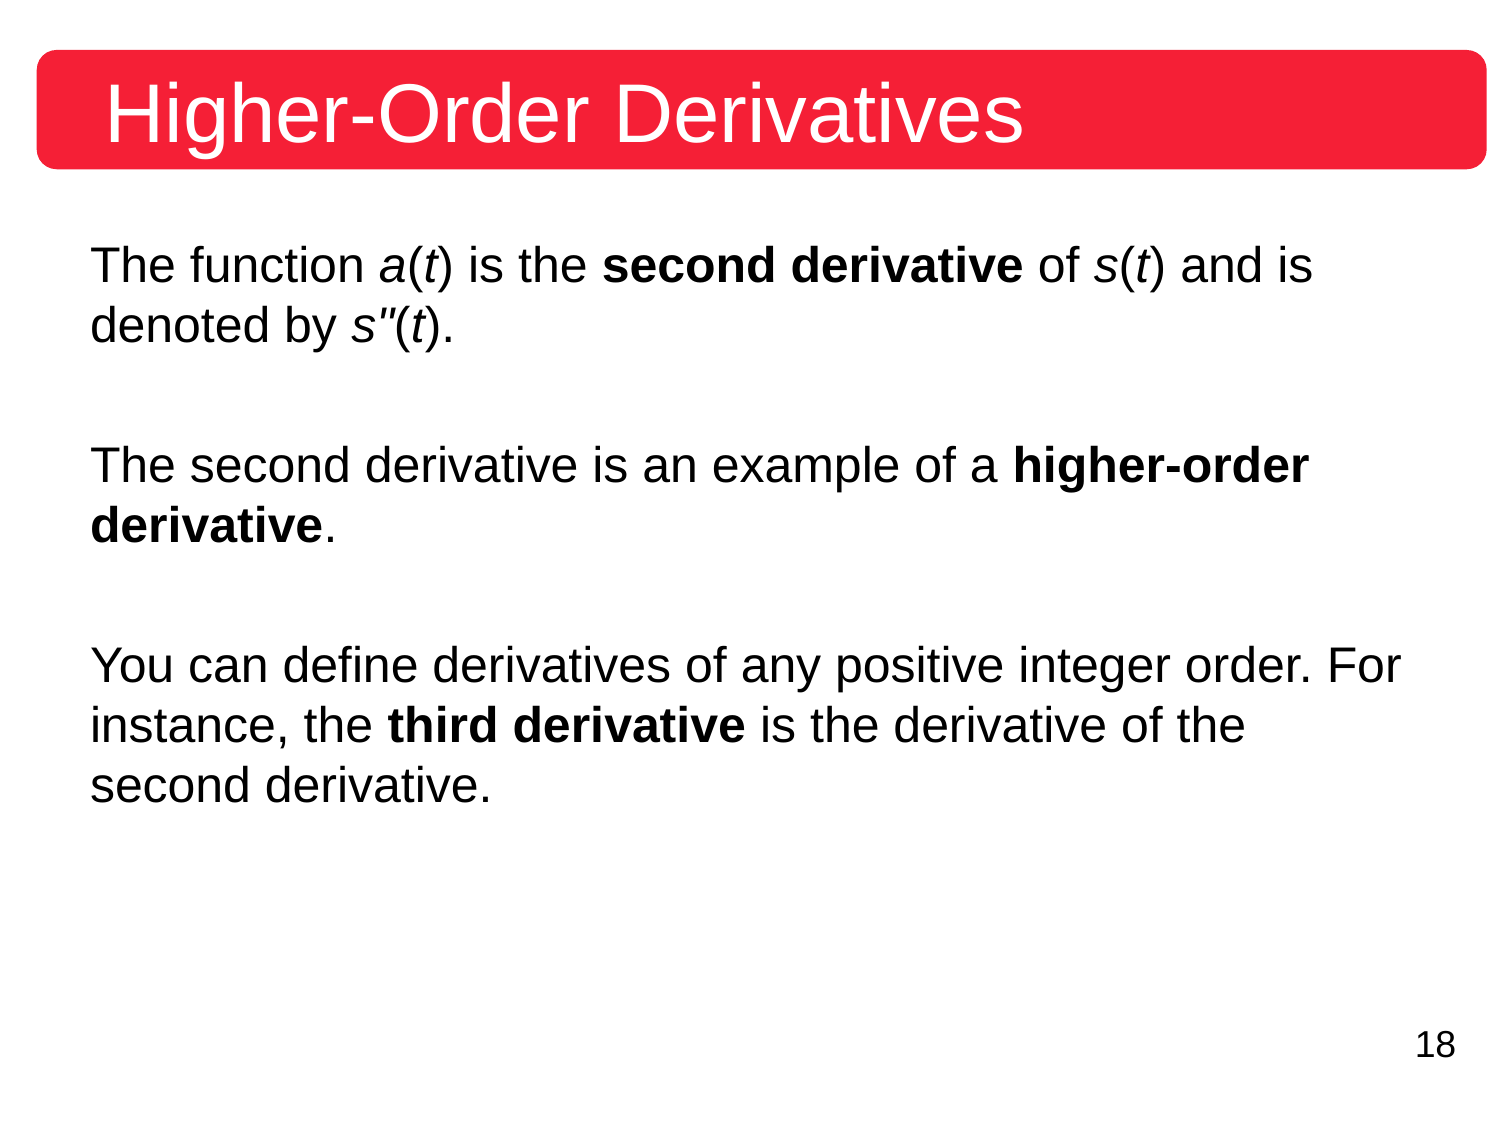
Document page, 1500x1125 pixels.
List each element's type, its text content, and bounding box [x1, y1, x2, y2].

list The function a(t) is the second derivative of s(t) and is denoted by s"(t). The second derivative is an example of a higher-order derivative. You can define derivatives of any positive integer order. For instance, the third derivative is the derivative of the second derivative. [75, 224, 1425, 1087]
title Higher-Order Derivatives [89, 52, 1440, 166]
